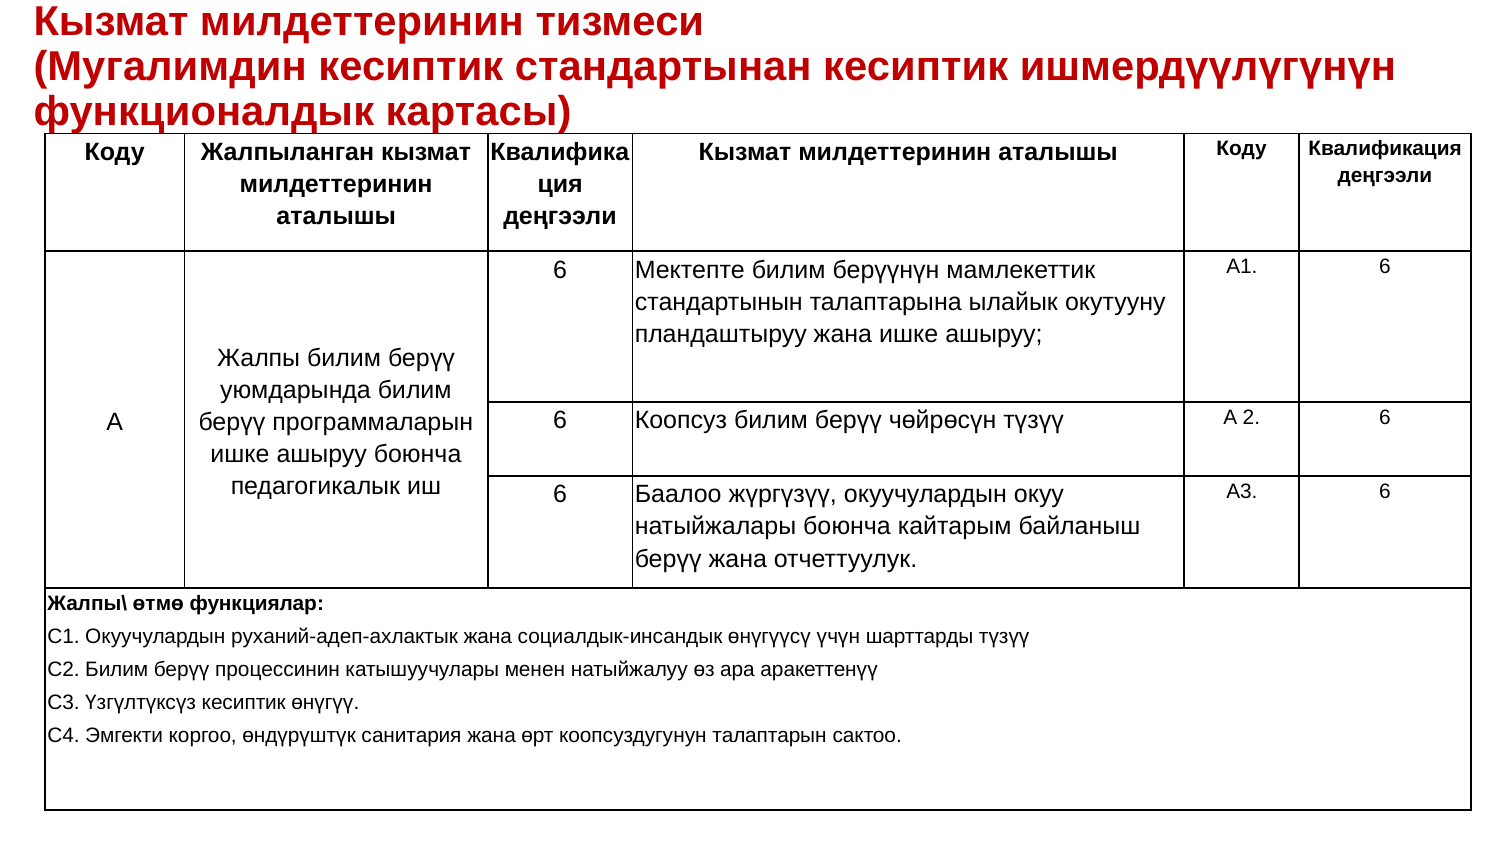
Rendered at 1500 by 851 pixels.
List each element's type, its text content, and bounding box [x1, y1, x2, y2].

table_header Квалификация деңгээли [1300, 134, 1470, 250]
table_cell 6 [489, 403, 632, 475]
table_cell Коопсуз билим берүү чөйрөсүн түзүү [633, 403, 1183, 475]
table_cell А1. [1185, 252, 1298, 401]
table_cell 6 [489, 477, 632, 587]
table_header Кызмат милдеттеринин аталышы [633, 134, 1183, 250]
table_cell Баалоо жүргүзүү, окуучулардын окуу натыйжалары боюнча кайтарым байланыш берүү жана отчеттуулук. [633, 477, 1183, 587]
table_cell Жалпы билим берүү уюмдарында билим берүү программаларын ишке ашыруу боюнча педагогикалык иш [185, 252, 487, 587]
table_cell 6 [1300, 252, 1470, 401]
title Кызмат милдеттеринин тизмеси (Мугалимдин кесиптик стандартынан кесиптик ишмердүүлүгүнүн функционалдык картасы) [18, 0, 1500, 134]
table_header Коду [1185, 134, 1298, 250]
table_cell 6 [489, 252, 632, 401]
table_cell Мектепте билим берүүнүн мамлекеттик стандартынын талаптарына ылайык окутууну пландаштыруу жана ишке ашыруу; [633, 252, 1183, 401]
table_header Коду [46, 134, 184, 250]
table_header Квалификация деңгээли [489, 134, 632, 250]
table_cell 6 [1300, 477, 1470, 587]
table_cell 6 [1300, 403, 1470, 475]
table_cell Жалпы\ өтмө функциялар: С1. Окуучулардын руханий-адеп-ахлактык жана социалдык-инсандык өнүгүүсү үчүн шарттарды түзүү С2. Билим берүү процессинин катышуучулары менен натыйжалуу өз ара аракеттенүү С3. Үзгүлтүксүз кесиптик өнүгүү. С4. Эмгекти коргоо, өндүрүштүк санитария жана өрт коопсуздугунун талаптарын сактоо. [46, 589, 1470, 809]
table_cell А3. [1185, 477, 1298, 587]
table_cell А 2. [1185, 403, 1298, 475]
table_header Жалпыланган кызмат милдеттеринин аталышы [185, 134, 487, 250]
table_cell А [46, 252, 184, 587]
